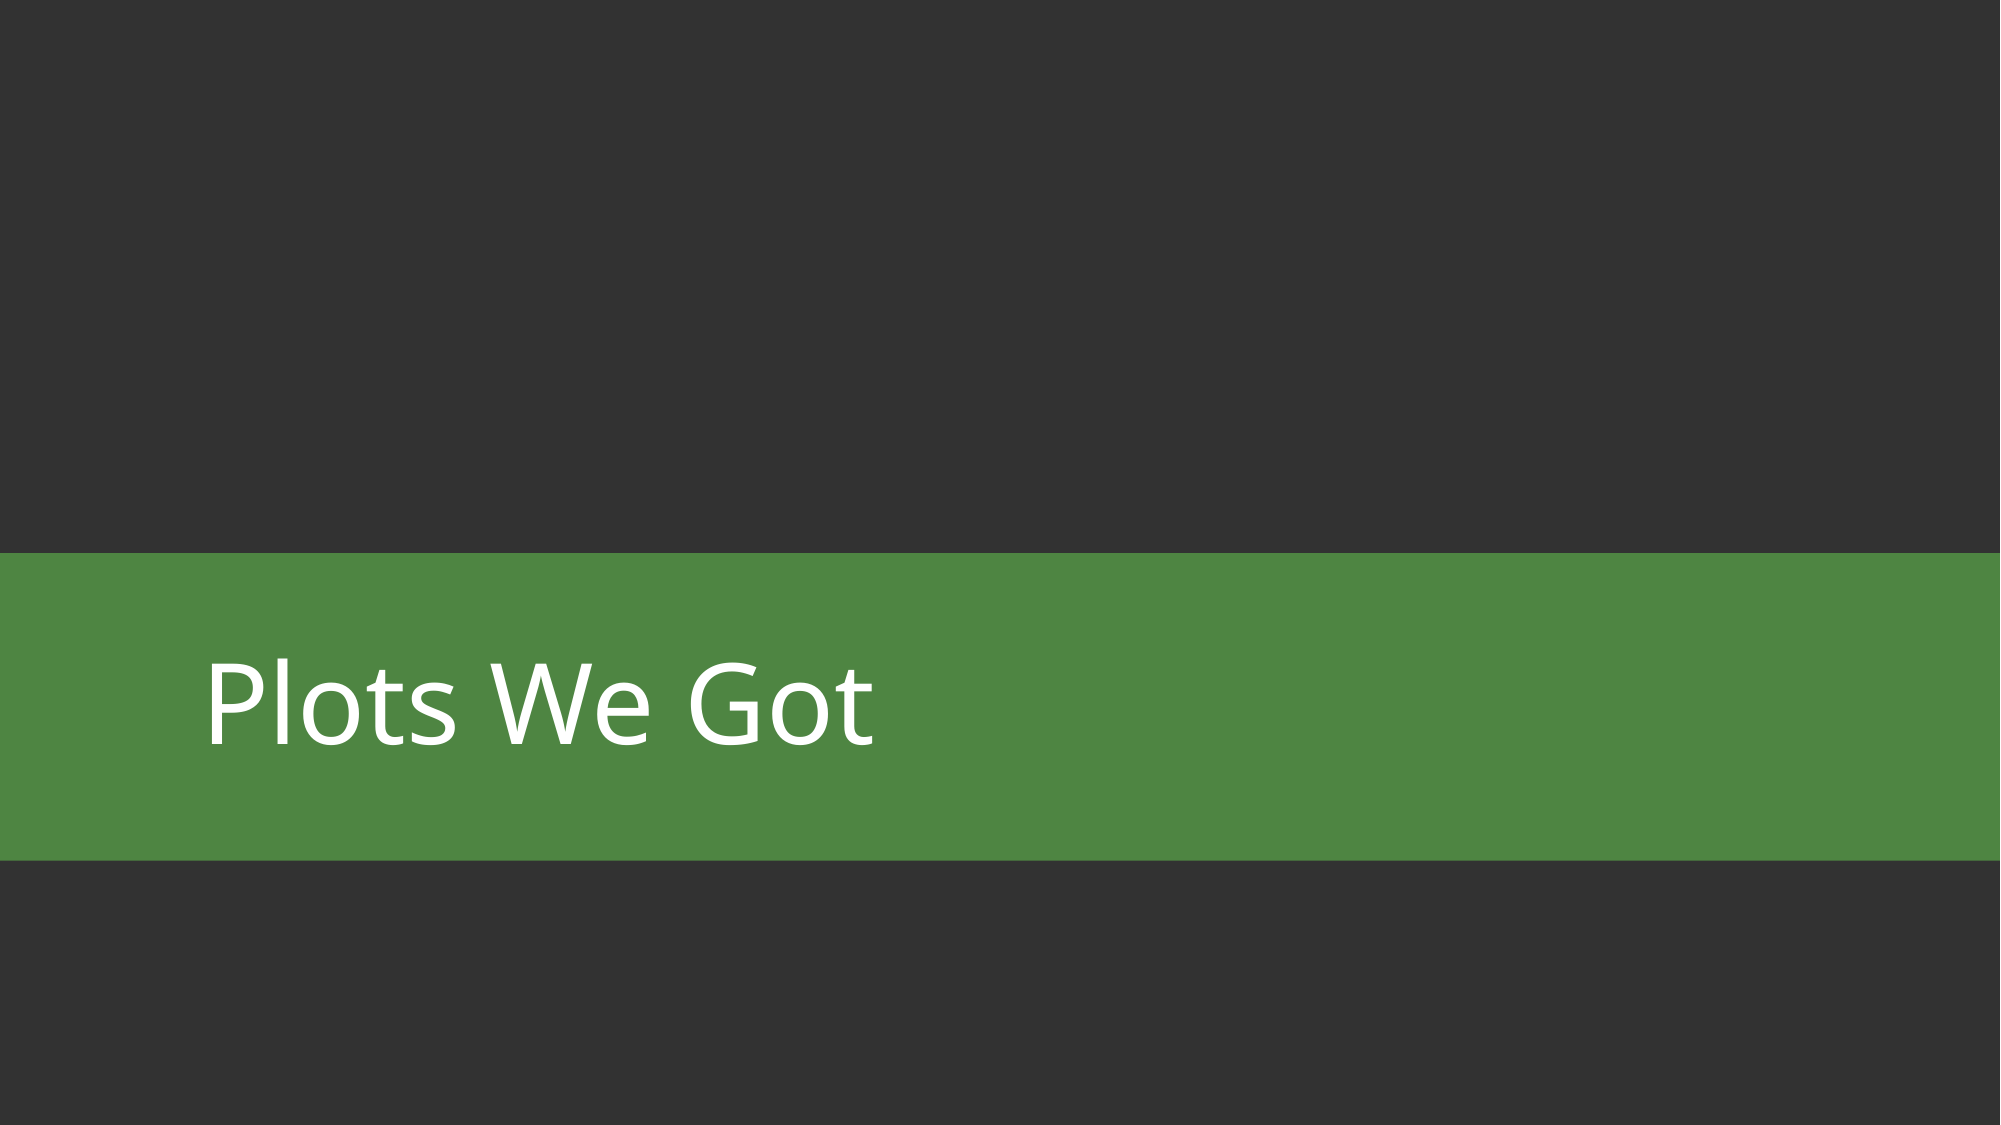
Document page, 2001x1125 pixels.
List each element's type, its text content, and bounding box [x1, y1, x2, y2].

title Plots We Got [185, 577, 1963, 838]
